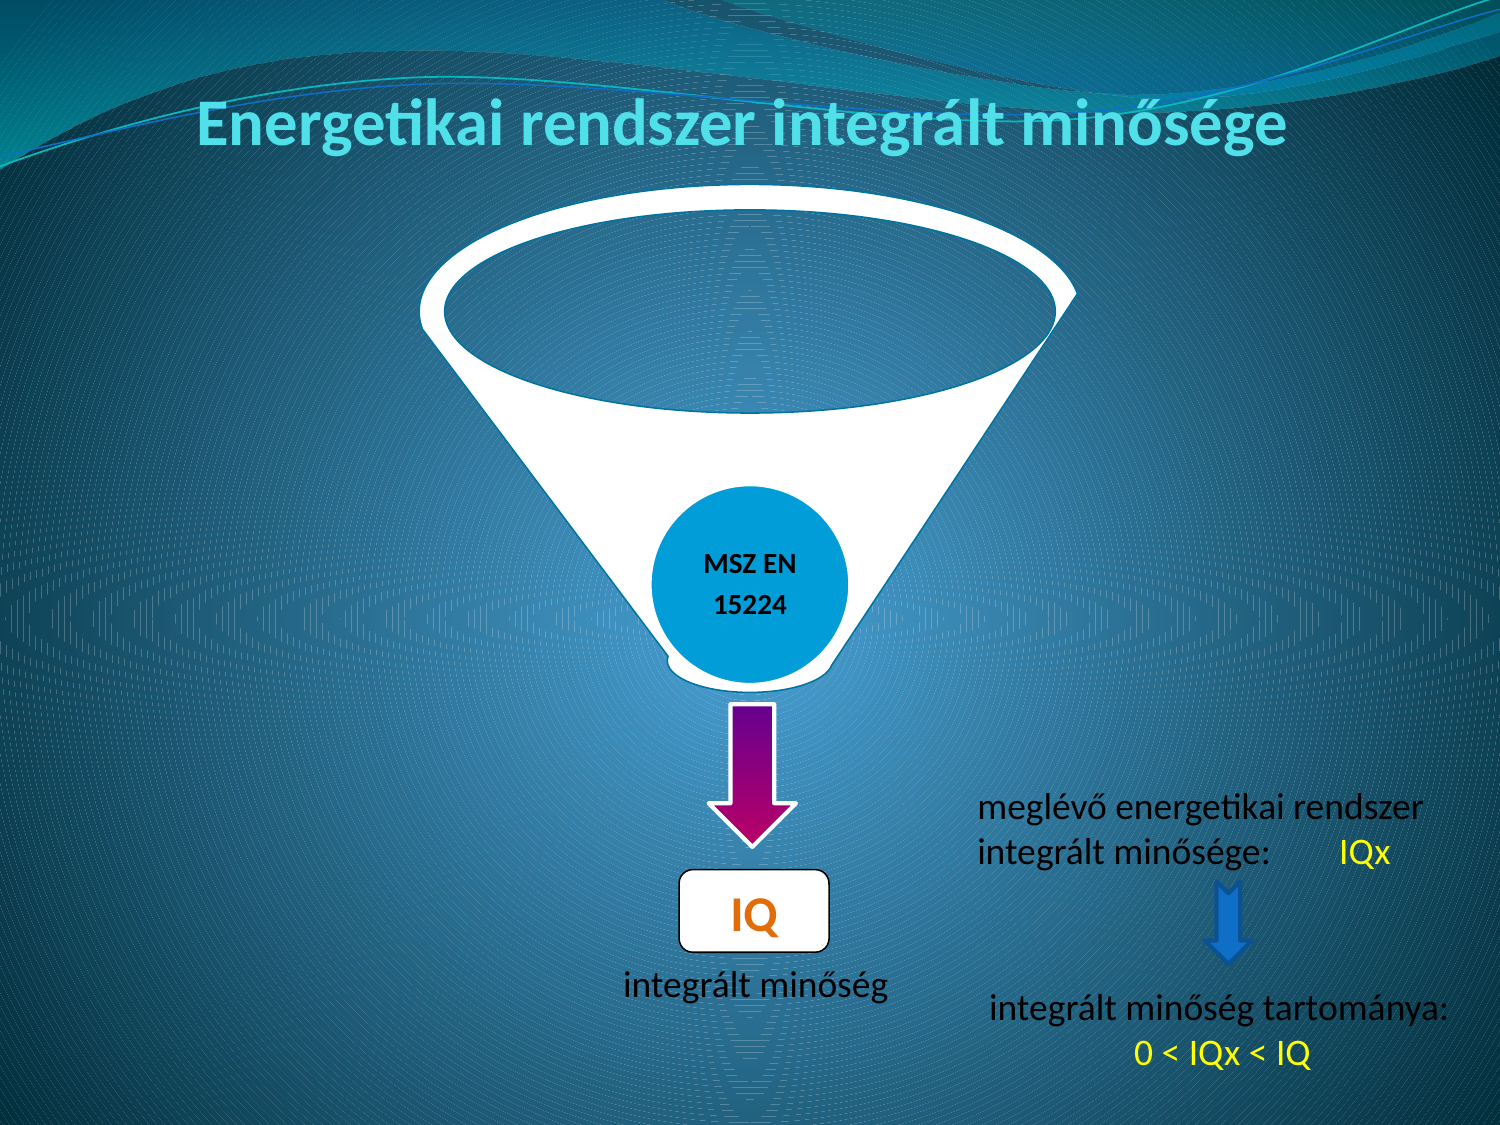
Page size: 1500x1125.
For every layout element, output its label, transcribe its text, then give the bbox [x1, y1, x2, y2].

title Energetikai rendszer integrált minősége [99, 54, 1388, 159]
text_box meglévő energetikai rendszer integrált minősége: IQx [962, 775, 1459, 880]
text_box IQ [679, 869, 830, 952]
text_box [1202, 879, 1254, 967]
text_box integrált minőség [608, 952, 916, 1012]
text_box [418, 183, 1079, 627]
text_box [706, 702, 798, 850]
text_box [649, 483, 851, 686]
text_box integrált minőség tartománya: 0 < IQx < IQ [974, 975, 1471, 1081]
